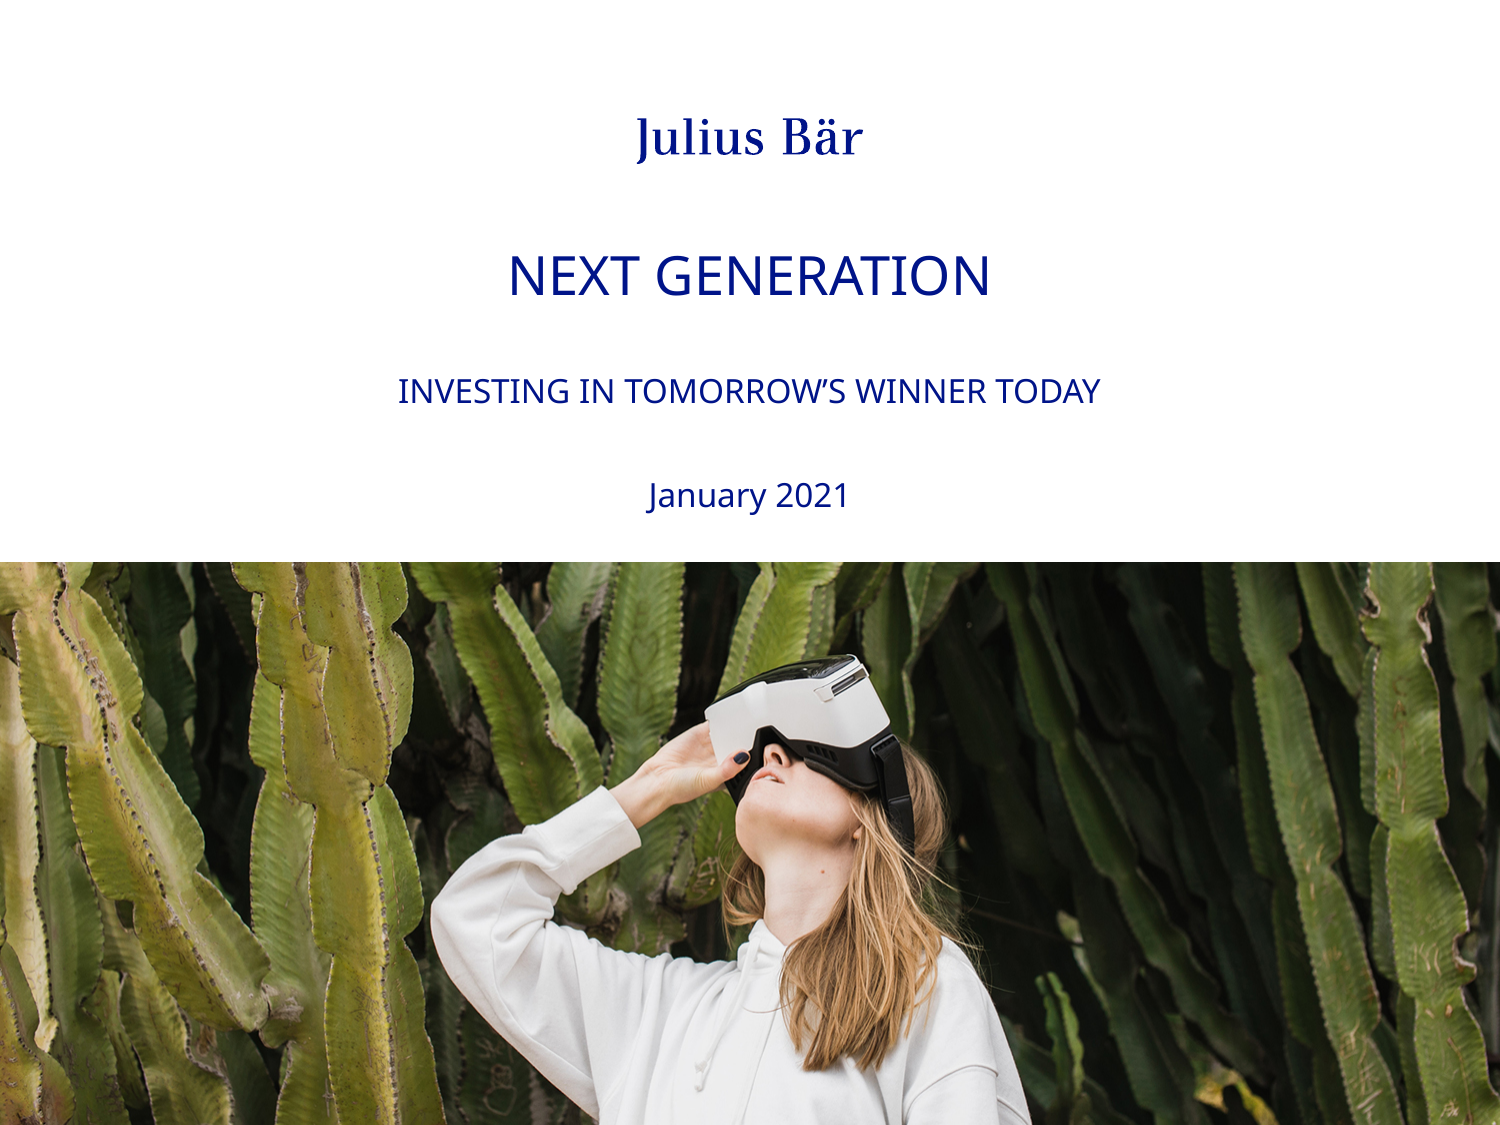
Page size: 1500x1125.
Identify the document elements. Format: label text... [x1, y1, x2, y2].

picture [0, 562, 1500, 1125]
list Next generation INVESTING IN TOMORROW’S WINNER TODAY January 2021 [64, 243, 1436, 539]
